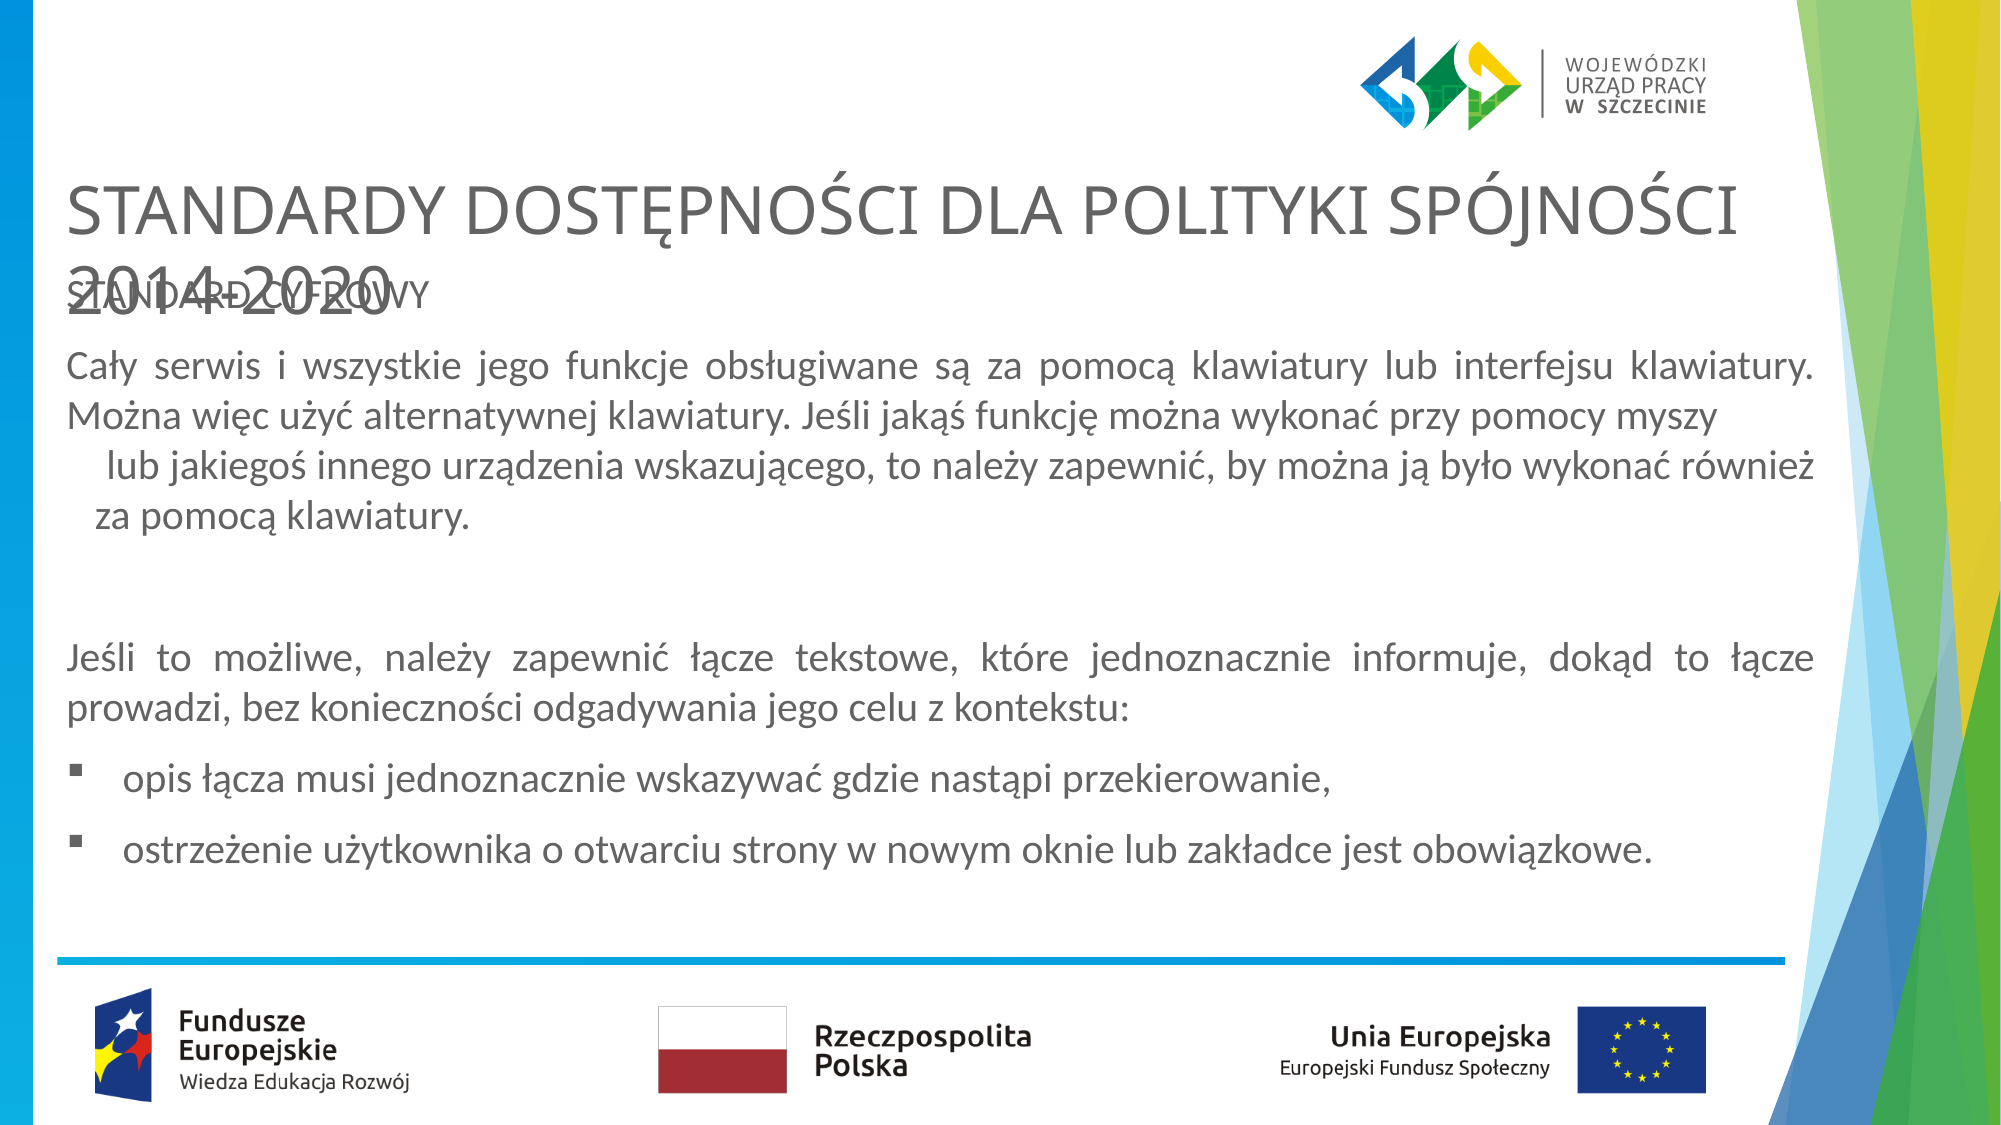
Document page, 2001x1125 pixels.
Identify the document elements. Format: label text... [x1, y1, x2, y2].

picture [95, 988, 1706, 1102]
list STANDARD CYFROWY Cały serwis i wszystkie jego funkcje obsługiwane są za pomocą klawiatury lub interfejsu klawiatury. Można więc użyć alternatywnej klawiatury. Jeśli jakąś funkcję można wykonać przy pomocy myszy lub jakiegoś innego urządzenia wskazującego, to należy zapewnić, by można ją było wykonać również za pomocą klawiatury. Jeśli to możliwe, należy zapewnić łącze tekstowe, które jednoznacznie informuje, dokąd to łącze prowadzi, bez konieczności odgadywania jego celu z kontekstu: opis łącza musi jednoznacznie wskazywać gdzie nastąpi przekierowanie, ostrzeżenie użytkownika o otwarciu strony w nowym oknie lub zakładce jest obowiązkowe. [51, 259, 1831, 918]
title STANDARDY DOSTĘPNOŚCI DLA POLITYKI SPÓJNOŚCI 2014-2020 [51, 160, 1913, 244]
picture [1360, 36, 1706, 131]
